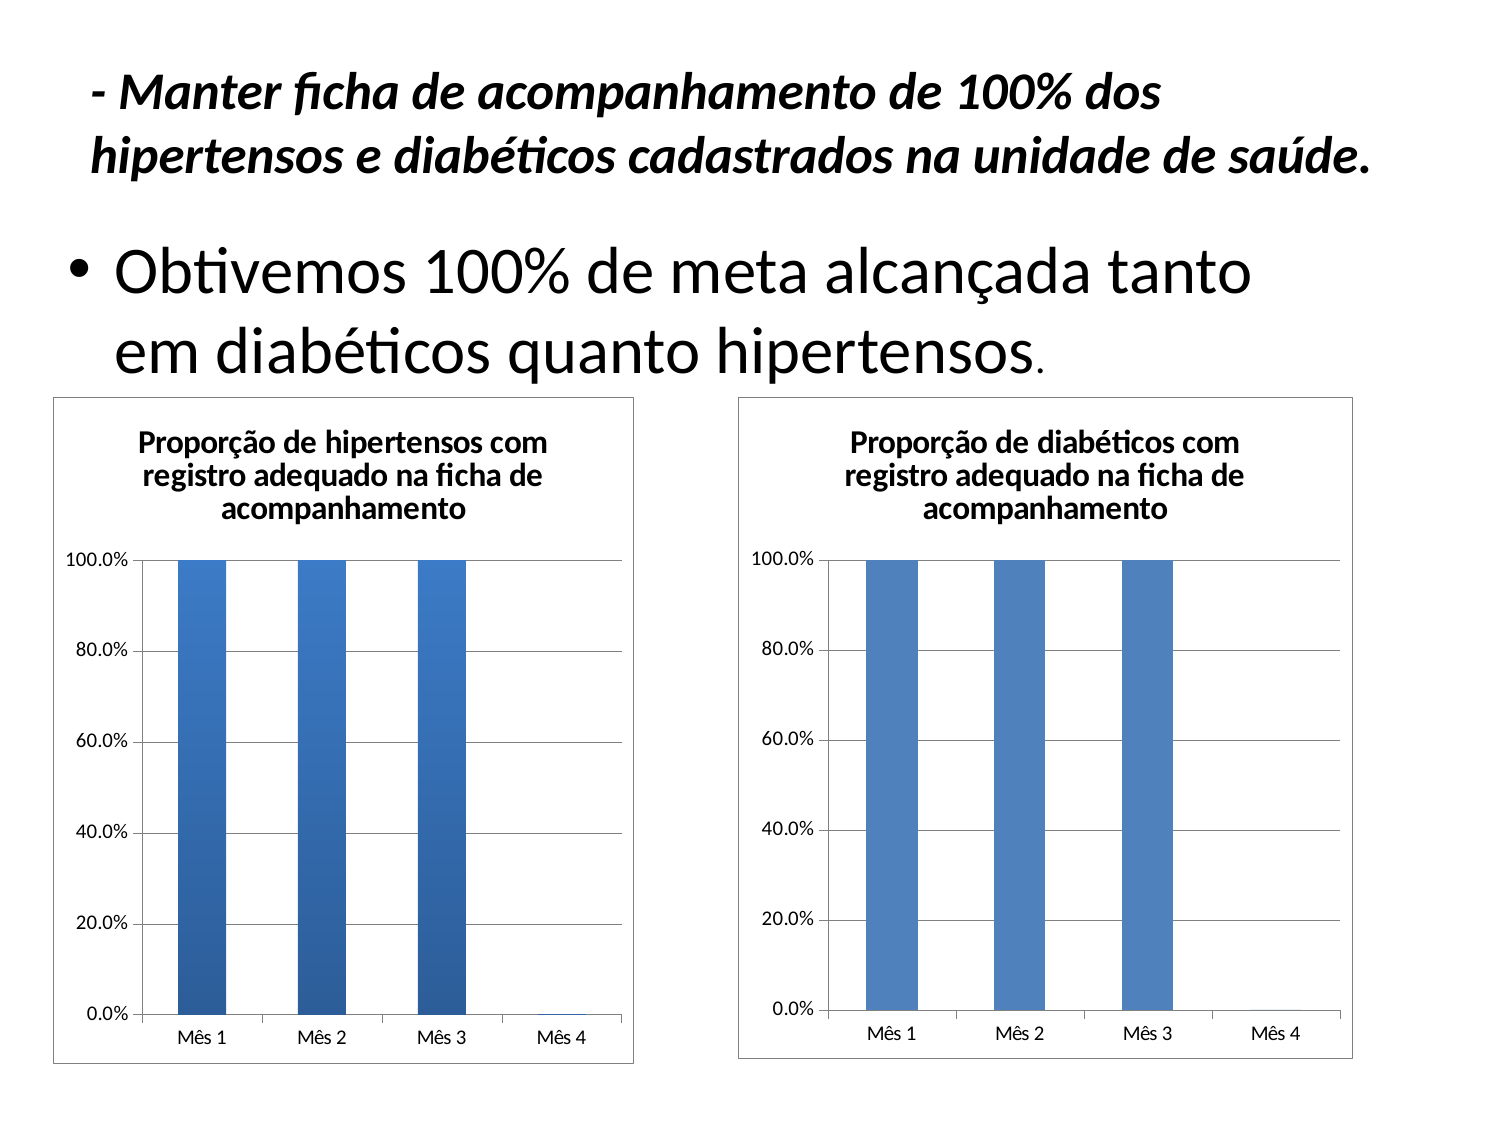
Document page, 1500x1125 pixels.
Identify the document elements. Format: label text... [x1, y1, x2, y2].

title - Manter ficha de acompanhamento de 100% dos hipertensos e diabéticos cadastrados na unidade de saúde. [75, 45, 1425, 233]
chart [737, 396, 1353, 1059]
text_box Obtivemos 100% de meta alcançada tanto em diabéticos quanto hipertensos. [53, 219, 1365, 440]
chart [52, 396, 634, 1064]
